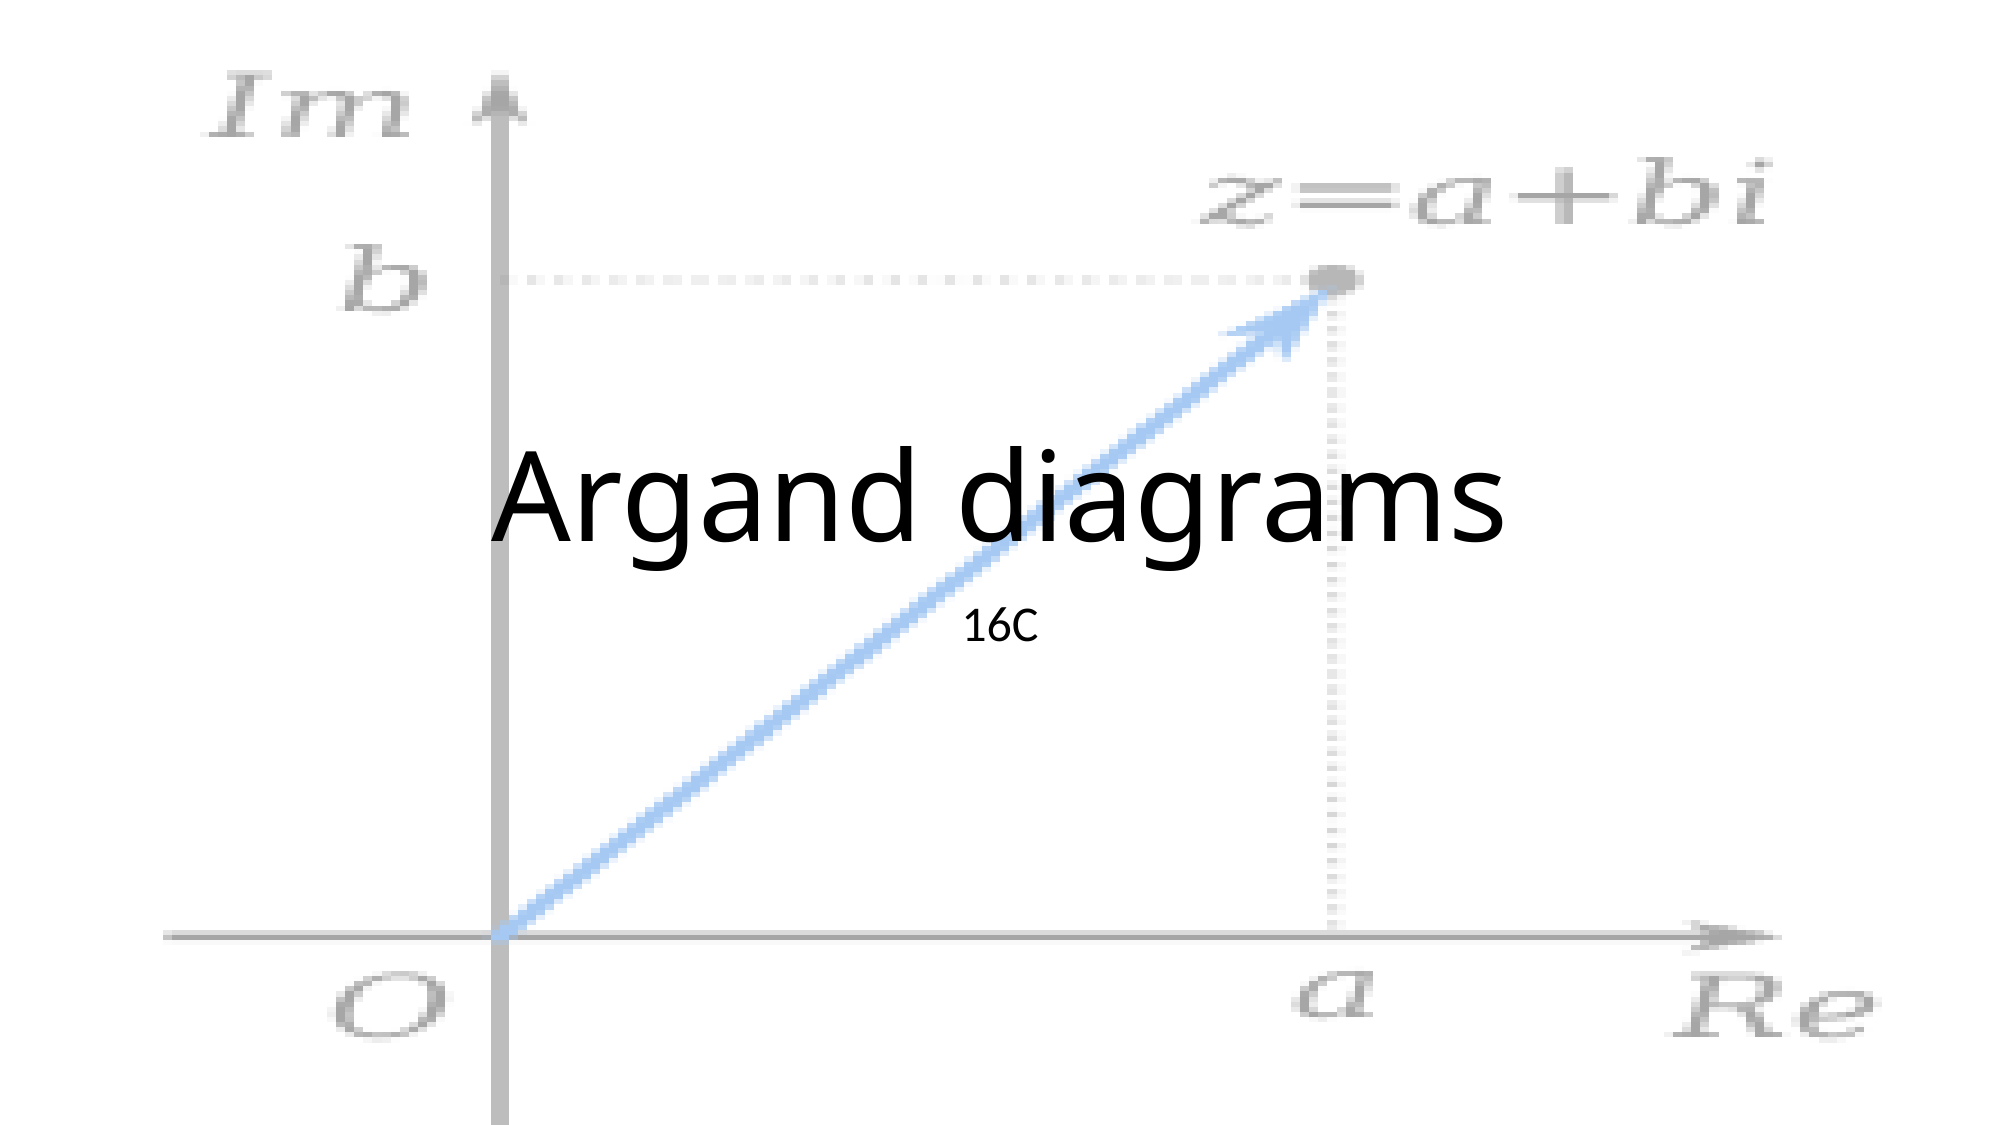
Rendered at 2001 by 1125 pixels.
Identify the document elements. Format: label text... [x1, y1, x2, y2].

subtitle 16C [249, 590, 1750, 863]
title Argand diagrams [249, 184, 1750, 576]
